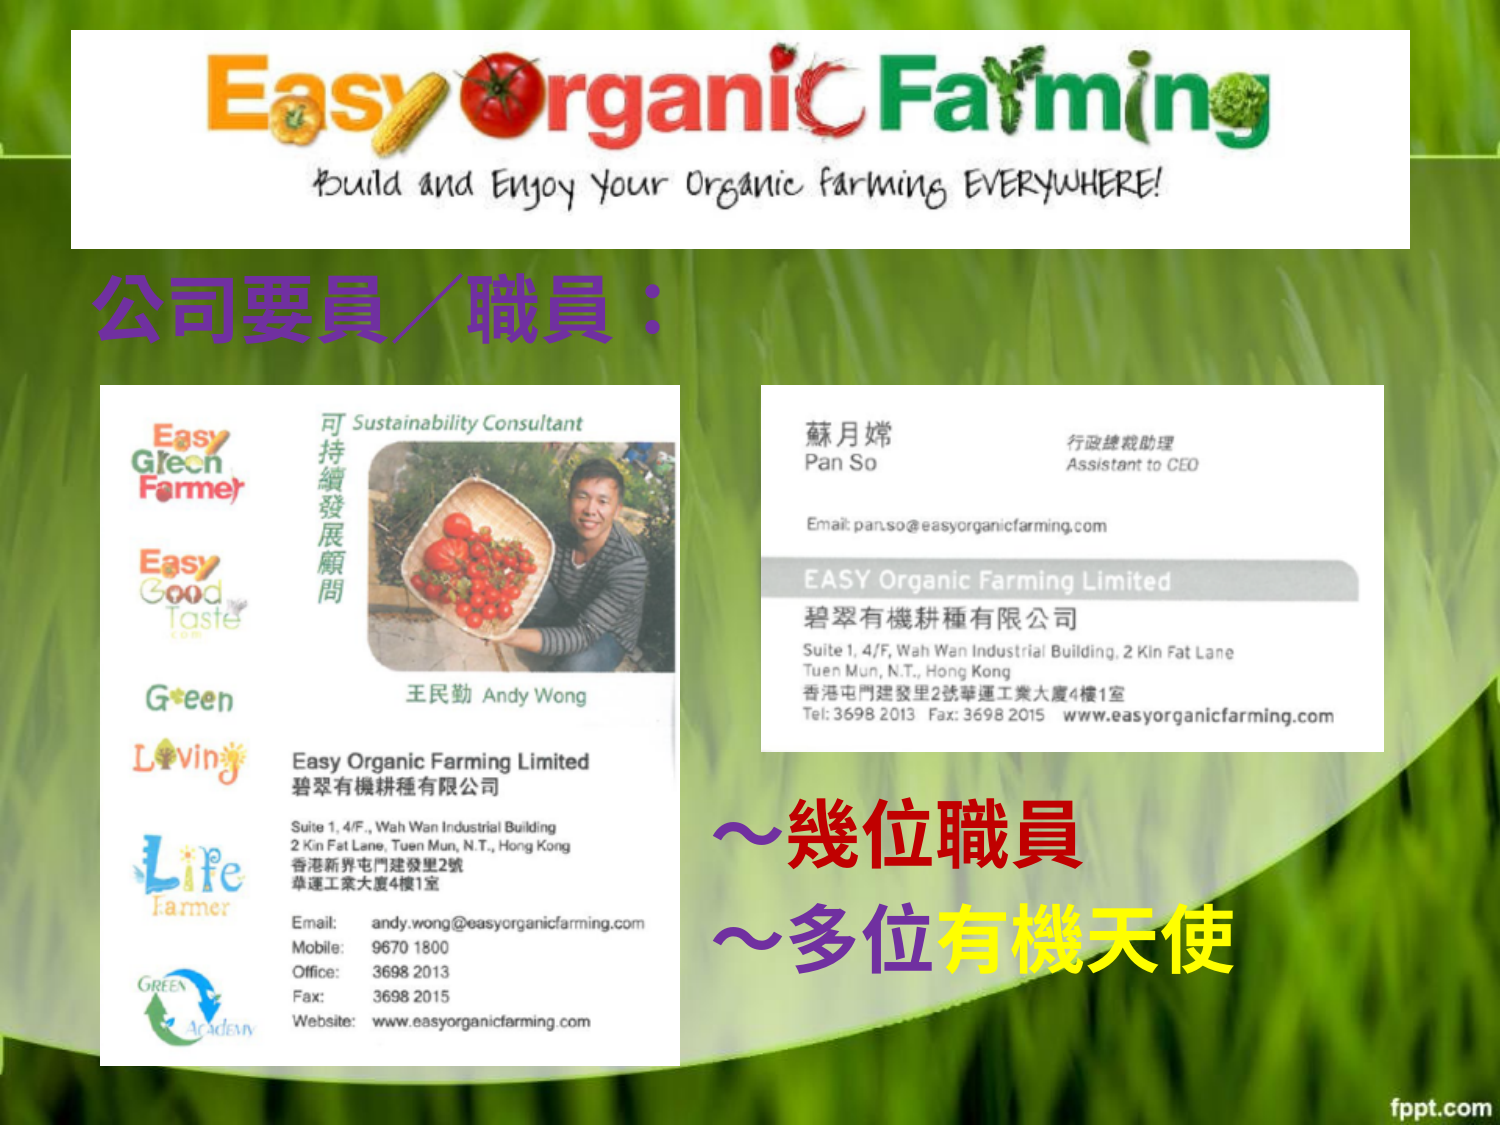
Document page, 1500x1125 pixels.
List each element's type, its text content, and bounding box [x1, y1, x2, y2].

list 公司要員／職員： ～幾位職員 ～多位有機天使 [75, 255, 1425, 998]
picture [0, 0, 1500, 1125]
